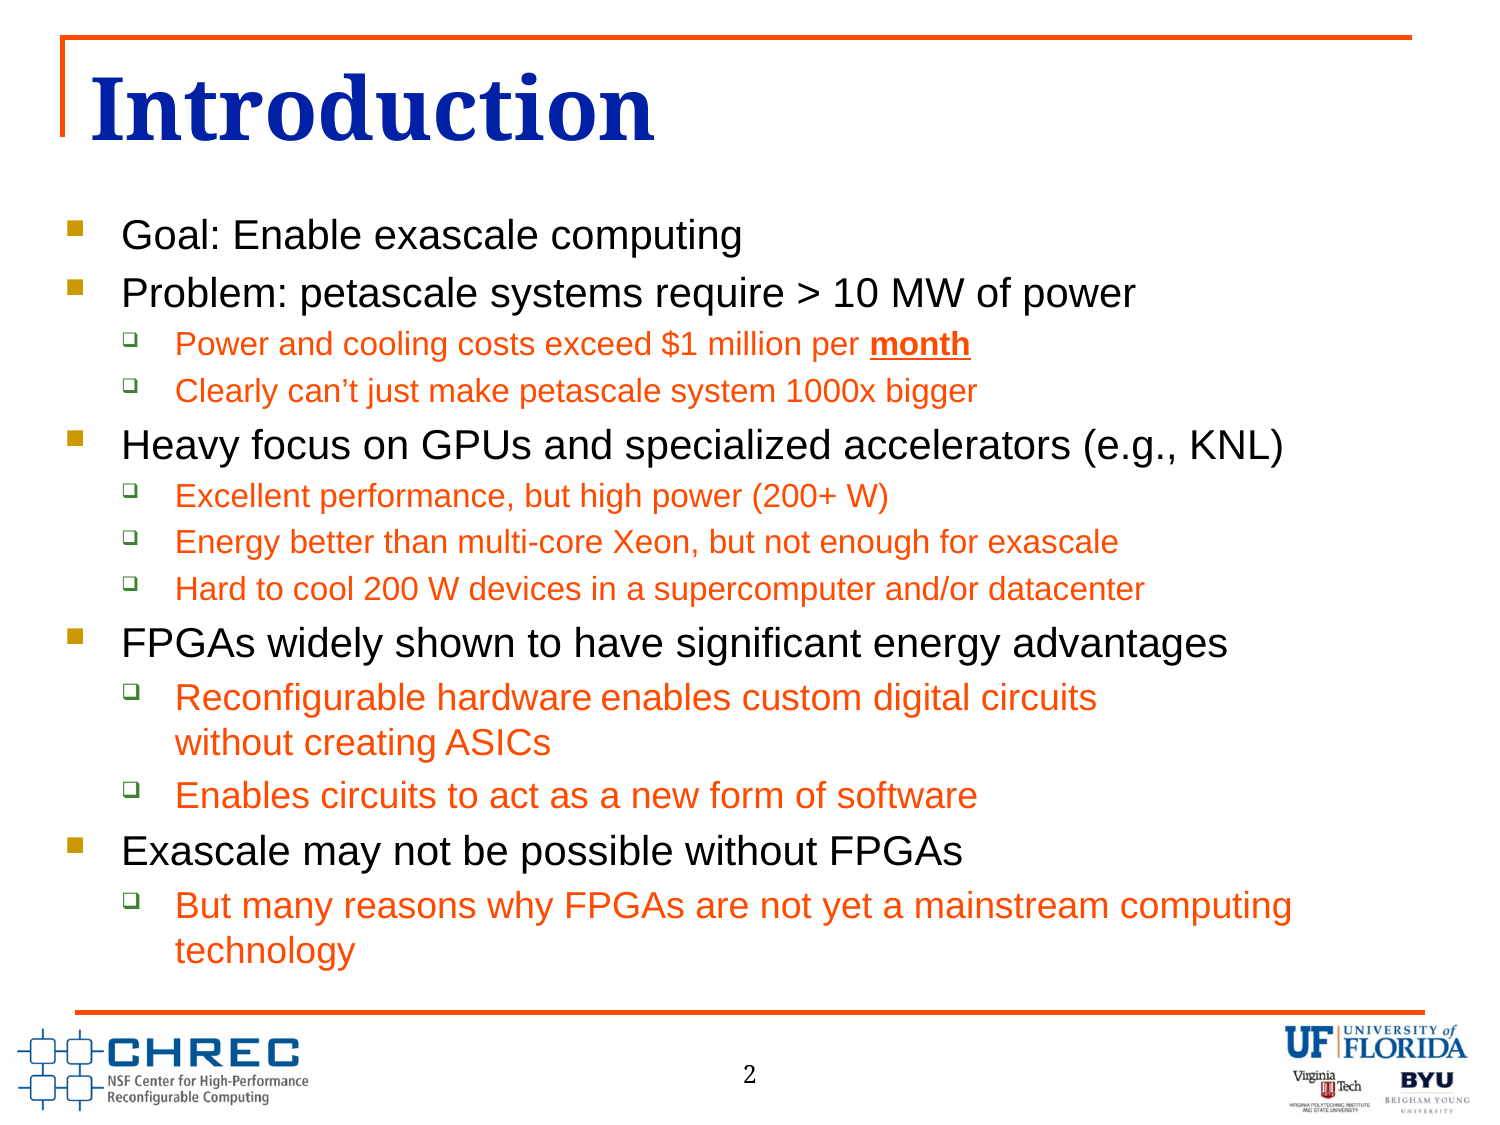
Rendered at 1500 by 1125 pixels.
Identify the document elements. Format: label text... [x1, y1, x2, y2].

list Goal: Enable exascale computing Problem: petascale systems require > 10 MW of power Power and cooling costs exceed $1 million per month Clearly can’t just make petascale system 1000x bigger Heavy focus on GPUs and specialized accelerators (e.g., KNL) Excellent performance, but high power (200+ W) Energy better than multi-core Xeon, but not enough for exascale Hard to cool 200 W devices in a supercomputer and/or datacenter FPGAs widely shown to have significant energy advantages Reconfigurable hardware enables custom digital circuits without creating ASICs Enables circuits to act as a new form of software Exascale may not be possible without FPGAs But many reasons why FPGAs are not yet a mainstream computing technology [49, 199, 1451, 1006]
slide_number 2 [599, 1024, 901, 1101]
picture [1280, 1021, 1476, 1117]
title Introduction [74, 45, 1426, 199]
picture [12, 1026, 313, 1112]
